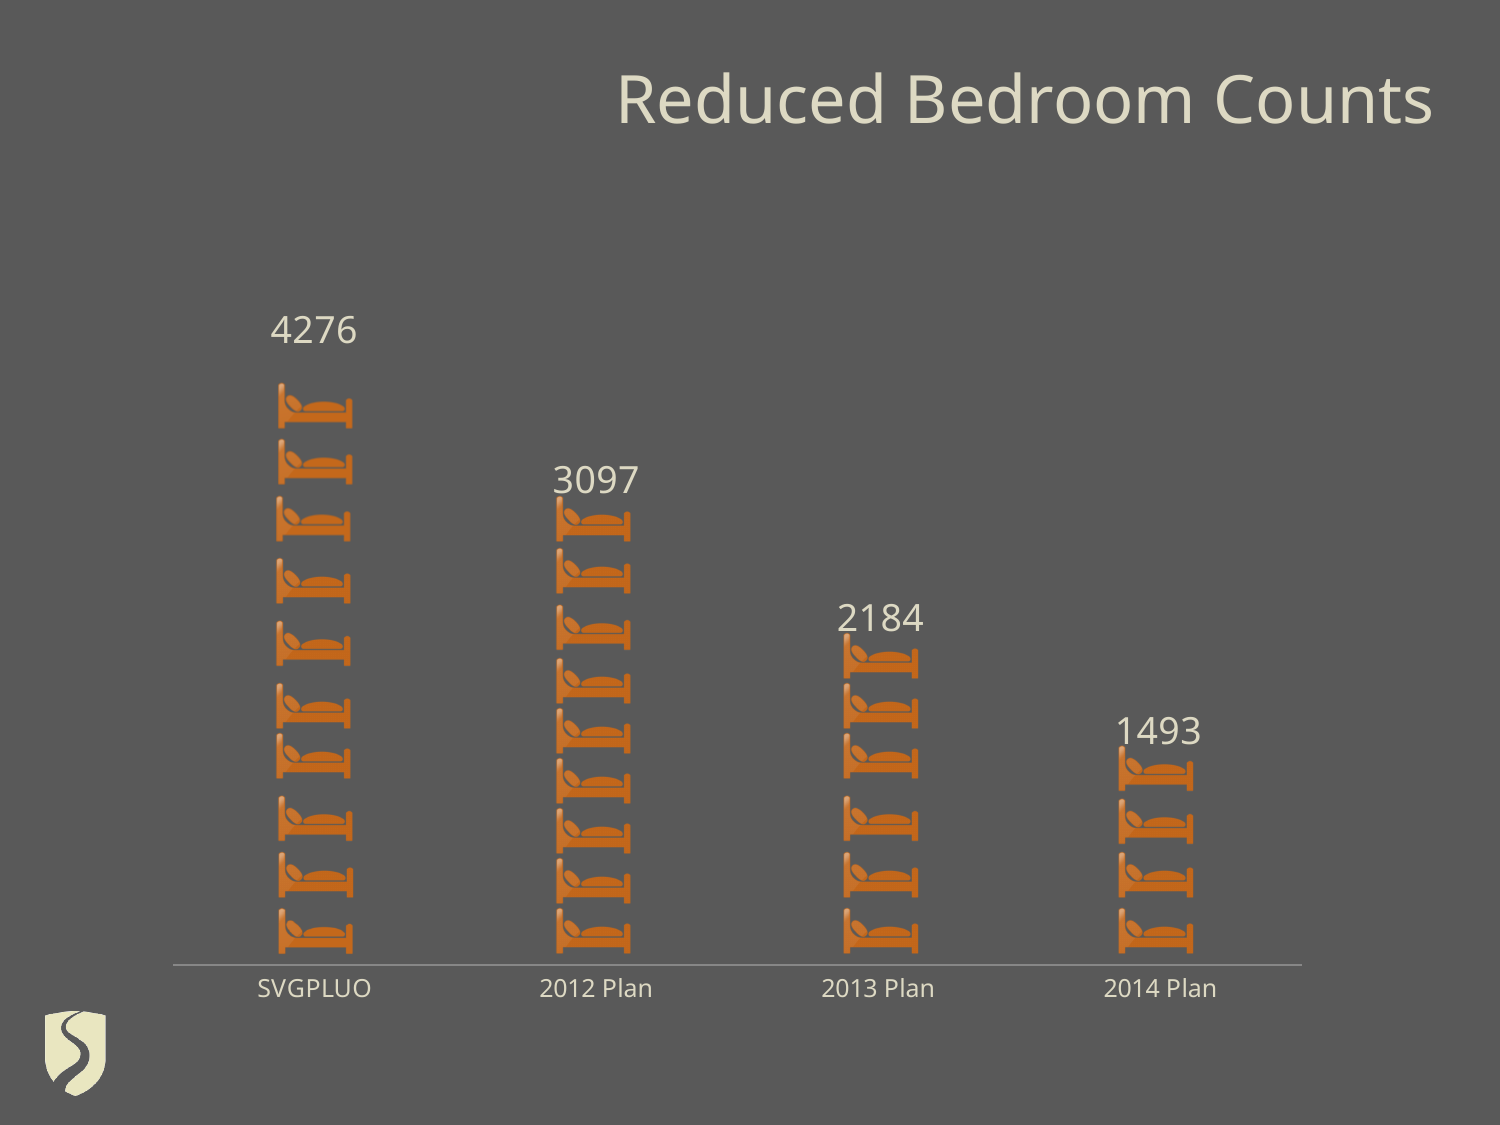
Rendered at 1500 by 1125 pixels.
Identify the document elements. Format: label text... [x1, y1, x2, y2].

picture [44, 1011, 108, 1096]
picture [258, 874, 372, 988]
picture [257, 462, 370, 576]
chart [149, 184, 1326, 1023]
text_box Reduced Bedroom Counts [174, 49, 1450, 145]
